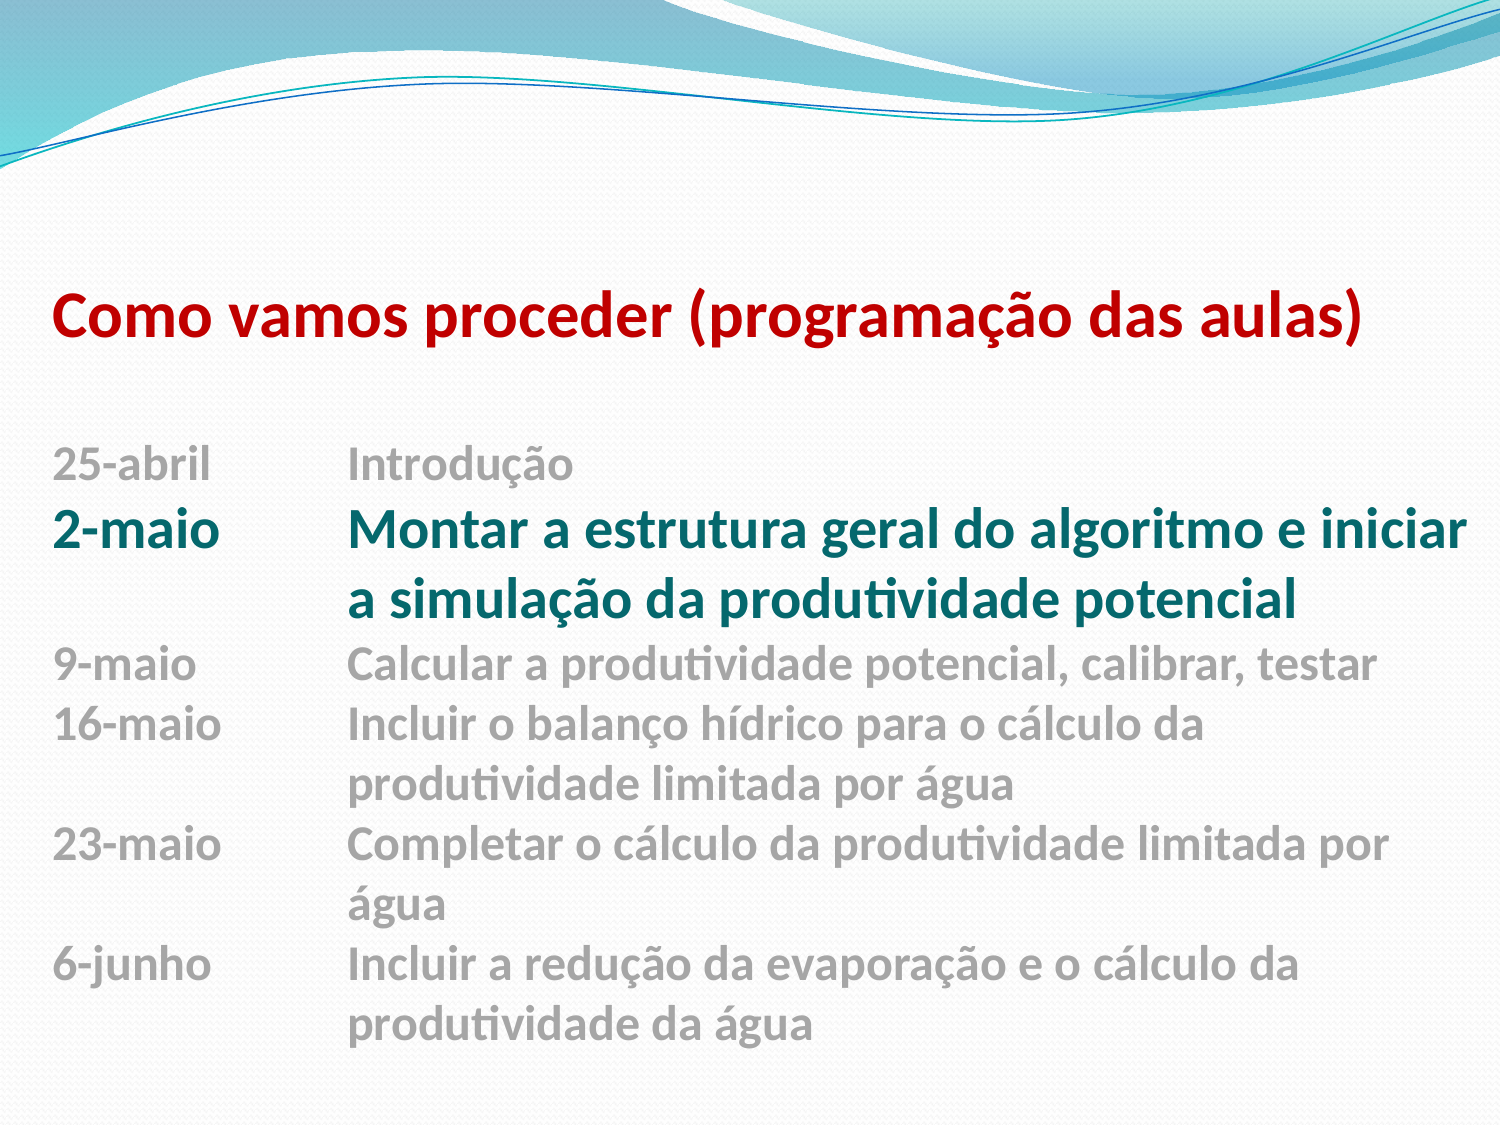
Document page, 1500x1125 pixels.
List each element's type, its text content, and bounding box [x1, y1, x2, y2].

text_box Como vamos proceder (programação das aulas) 25-abril Introdução 2-maio Montar a estrutura geral do algoritmo e iniciar a simulação da produtividade potencial 9-maio Calcular a produtividade potencial, calibrar, testar 16-maio Incluir o balanço hídrico para o cálculo da produtividade limitada por água 23-maio Completar o cálculo da produtividade limitada por água 6-junho Incluir a redução da evaporação e o cálculo da produtividade da água [37, 263, 1488, 1058]
